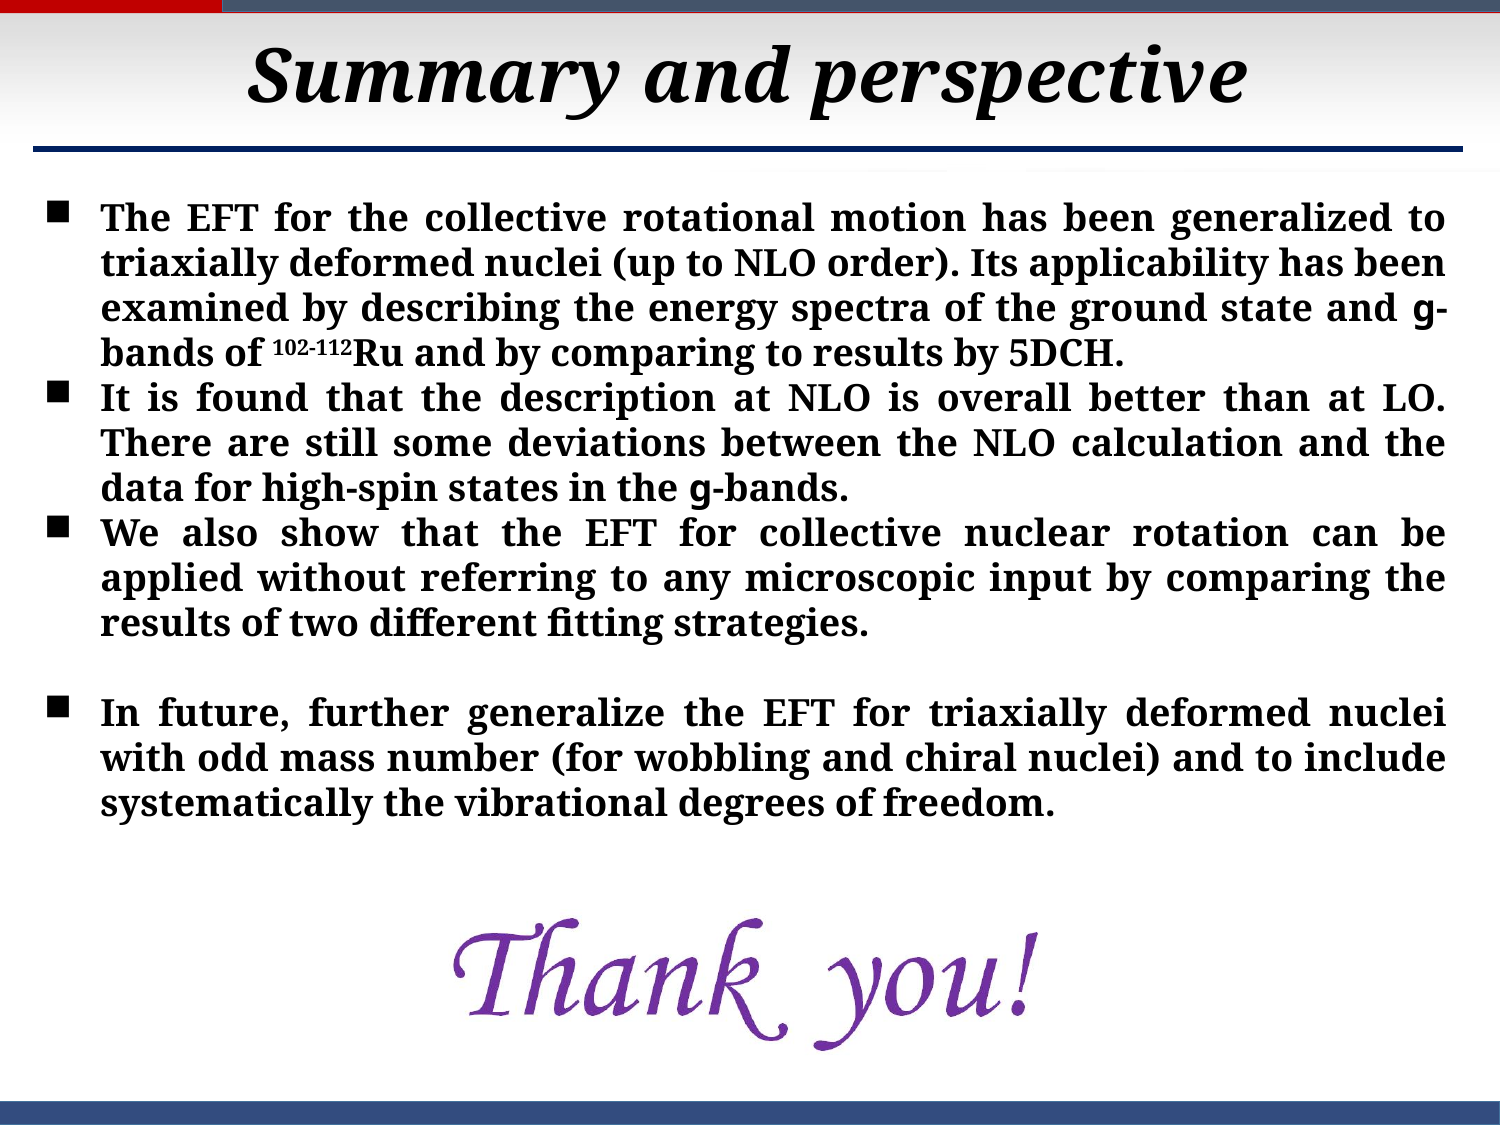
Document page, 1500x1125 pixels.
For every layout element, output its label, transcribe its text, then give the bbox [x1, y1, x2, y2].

picture [0, 14, 1500, 172]
title Summary and perspective [33, 30, 1463, 127]
picture [437, 898, 1055, 1064]
text_box The EFT for the collective rotational motion has been generalized to triaxially deformed nuclei (up to NLO order). Its applicability has been examined by describing the energy spectra of the ground state and g-bands of 102-112Ru and by comparing to results by 5DCH. It is found that the description at NLO is overall better than at LO. There are still some deviations between the NLO calculation and the data for high-spin states in the g-bands. We also show that the EFT for collective nuclear rotation can be applied without referring to any microscopic input by comparing the results of two different fitting strategies. In future, further generalize the EFT for triaxially deformed nuclei with odd mass number (for wobbling and chiral nuclei) and to include systematically the vibrational degrees of freedom. [29, 186, 1463, 832]
